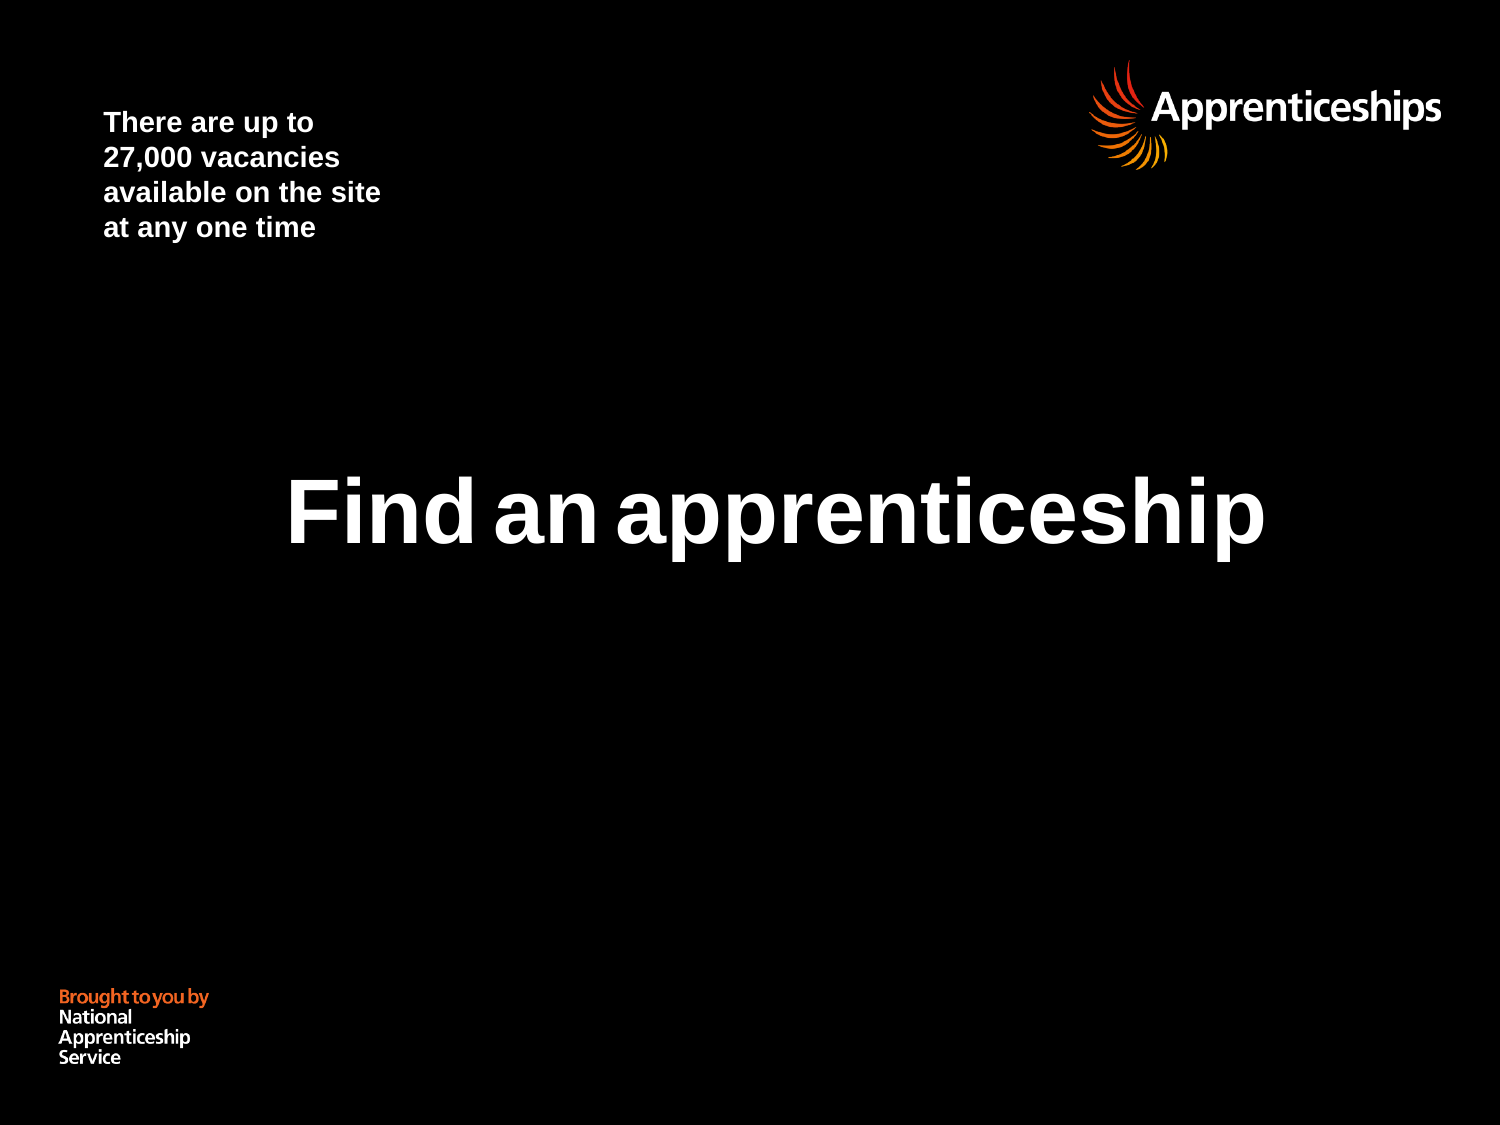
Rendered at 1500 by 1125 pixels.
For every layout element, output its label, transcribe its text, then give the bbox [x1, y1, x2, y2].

picture [1089, 60, 1441, 170]
title Find an apprenticeship [229, 503, 1324, 628]
picture [58, 988, 209, 1064]
text_box There are up to 27,000 vacancies available on the site at any one time [88, 95, 402, 251]
